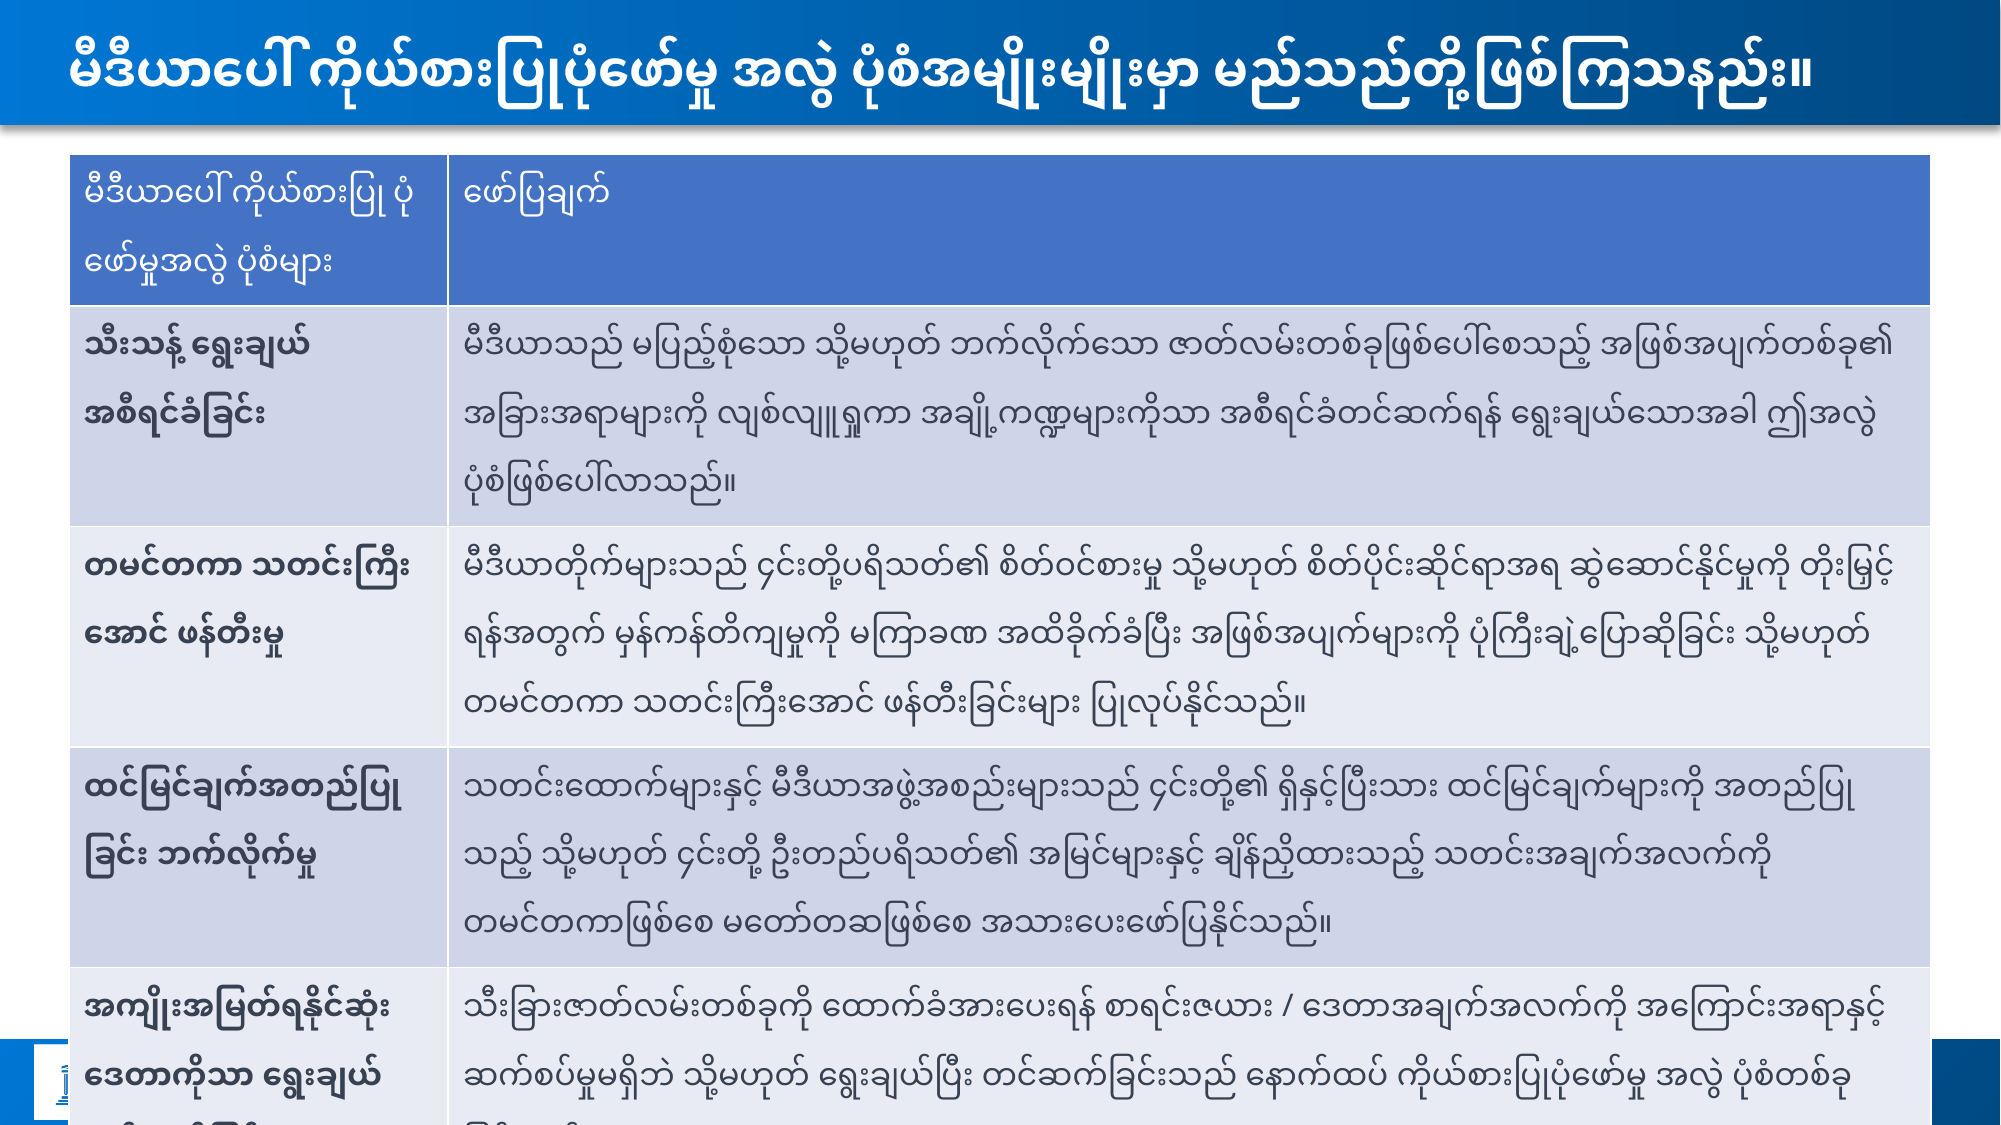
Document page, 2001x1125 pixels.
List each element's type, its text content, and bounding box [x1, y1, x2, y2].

table_header မီဒီယာပေါ် ကိုယ်စားပြု ပုံဖော်မှုအလွဲ ပုံစံများ [70, 155, 447, 305]
title မီဒီယာပေါ် ကိုယ်စားပြုပုံဖော်မှု အလွဲ ပုံစံအမျိုးမျိုးမှာ မည်သည်တို့ဖြစ်ကြသနည်း။ [69, 24, 1931, 100]
table_cell အကျိုးအမြတ်ရနိုင်ဆုံး ဒေတာကိုသာ ရွေးချယ်တင်ဆက်ခြင်း [70, 968, 447, 1125]
table_header ဖော်ပြချက် [449, 155, 1930, 305]
picture [34, 1044, 68, 1120]
table_cell မီဒီယာသည် မပြည့်စုံသော သို့မဟုတ် ဘက်လိုက်သော ဇာတ်လမ်းတစ်ခုဖြစ်ပေါ်စေသည့် အဖြစ်အပျက်တစ်ခု၏ အခြားအရာများကို လျစ်လျူရှုကာ အချို့ကဏ္ဍများကိုသာ အစီရင်ခံတင်ဆက်ရန် ရွေးချယ်သောအခါ ဤအလွဲပုံစံဖြစ်ပေါ်လာသည်။ [449, 307, 1930, 526]
table_cell သီးသန့် ရွေးချယ် အစီရင်ခံခြင်း [70, 307, 447, 526]
table_cell ထင်မြင်ချက်အတည်ပြုခြင်း ဘက်လိုက်မှု [70, 748, 447, 967]
table_cell သီးခြားဇာတ်လမ်းတစ်ခုကို ထောက်ခံအားပေးရန် စာရင်းဇယား / ဒေတာအချက်အလက်ကို အကြောင်းအရာနှင့် ဆက်စပ်မှုမရှိဘဲ သို့မဟုတ် ရွေးချယ်ပြီး တင်ဆက်ခြင်းသည် နောက်ထပ် ကိုယ်စားပြုပုံဖော်မှု အလွဲ ပုံစံတစ်ခုဖြစ်သည်။ [449, 968, 1930, 1125]
table_cell သတင်းထောက်များနှင့် မီဒီယာအဖွဲ့အစည်းများသည် ၄င်းတို့၏ ရှိနှင့်ပြီးသား ထင်မြင်ချက်များကို အတည်ပြုသည့် သို့မဟုတ် ၄င်းတို့ ဦးတည်ပရိသတ်၏ အမြင်များနှင့် ချိန်ညှိထားသည့် သတင်းအချက်အလက်ကို တမင်တကာဖြစ်စေ မတော်တဆဖြစ်စေ အသားပေးဖော်ပြနိုင်သည်။ [449, 748, 1930, 967]
table_cell မီဒီယာတိုက်များသည် ၄င်းတို့ပရိသတ်၏ စိတ်ဝင်စားမှု သို့မဟုတ် စိတ်ပိုင်းဆိုင်ရာအရ ဆွဲဆောင်နိုင်မှုကို တိုးမြှင့်ရန်အတွက် မှန်ကန်တိကျမှုကို မကြာခဏ အထိခိုက်ခံပြီး အဖြစ်အပျက်များကို ပုံကြီးချဲ့ပြောဆိုခြင်း သို့မဟုတ် တမင်တကာ သတင်းကြီးအောင် ဖန်တီးခြင်းများ ပြုလုပ်နိုင်သည်။ [449, 527, 1930, 746]
table_cell တမင်တကာ သတင်းကြီးအောင် ဖန်တီးမှု [70, 527, 447, 746]
